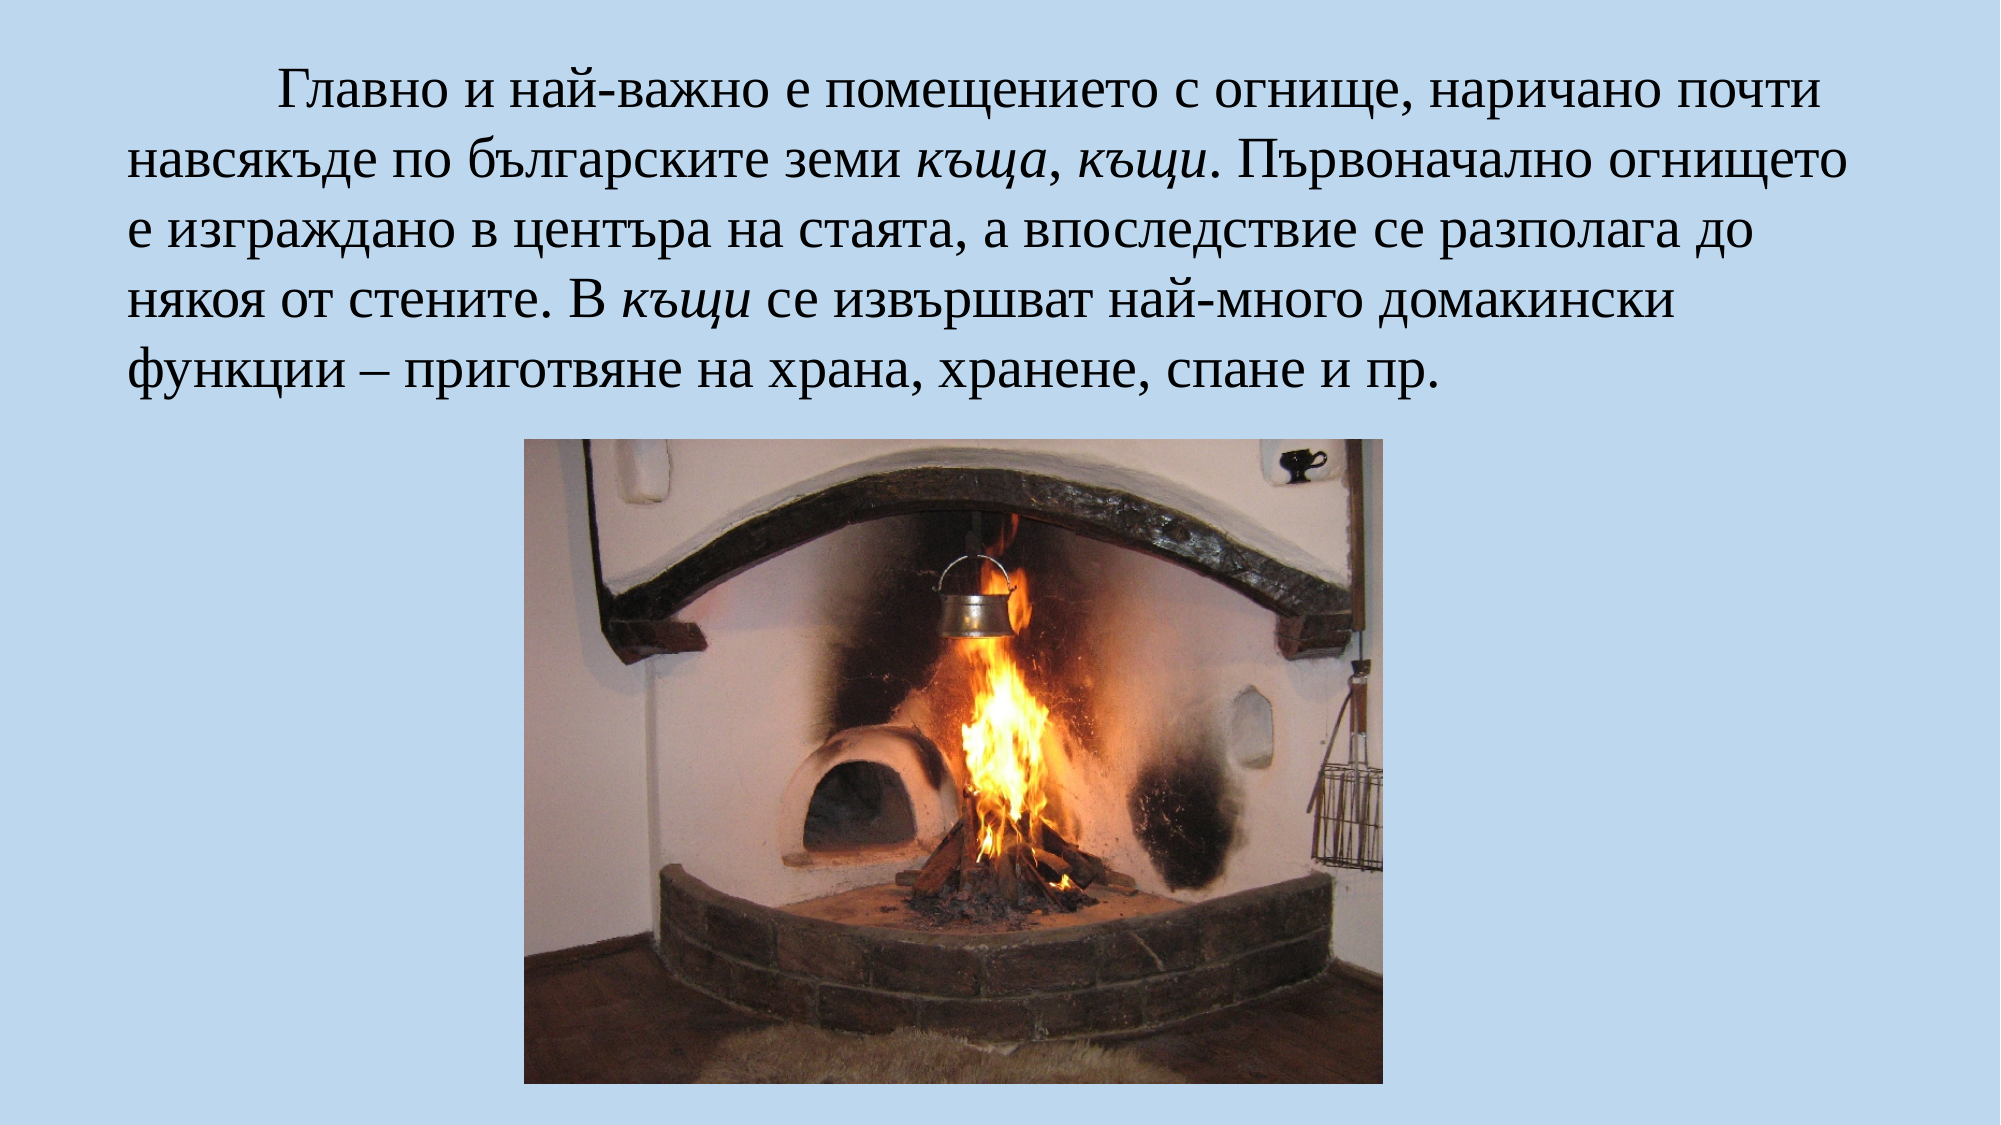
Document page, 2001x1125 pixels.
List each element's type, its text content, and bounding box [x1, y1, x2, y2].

text_box Главно и най-важно е помещението с огнище, наричано почти навсякъде по българските земи къща, къщи. Първоначално огнището е изграждано в центъра на стаята, а впоследствие се разполага до някоя от стените. В къщи се извършват най-много домакински функции – приготвяне на храна, хранене, спане и пр. [112, 41, 1887, 407]
picture [524, 439, 1383, 1084]
